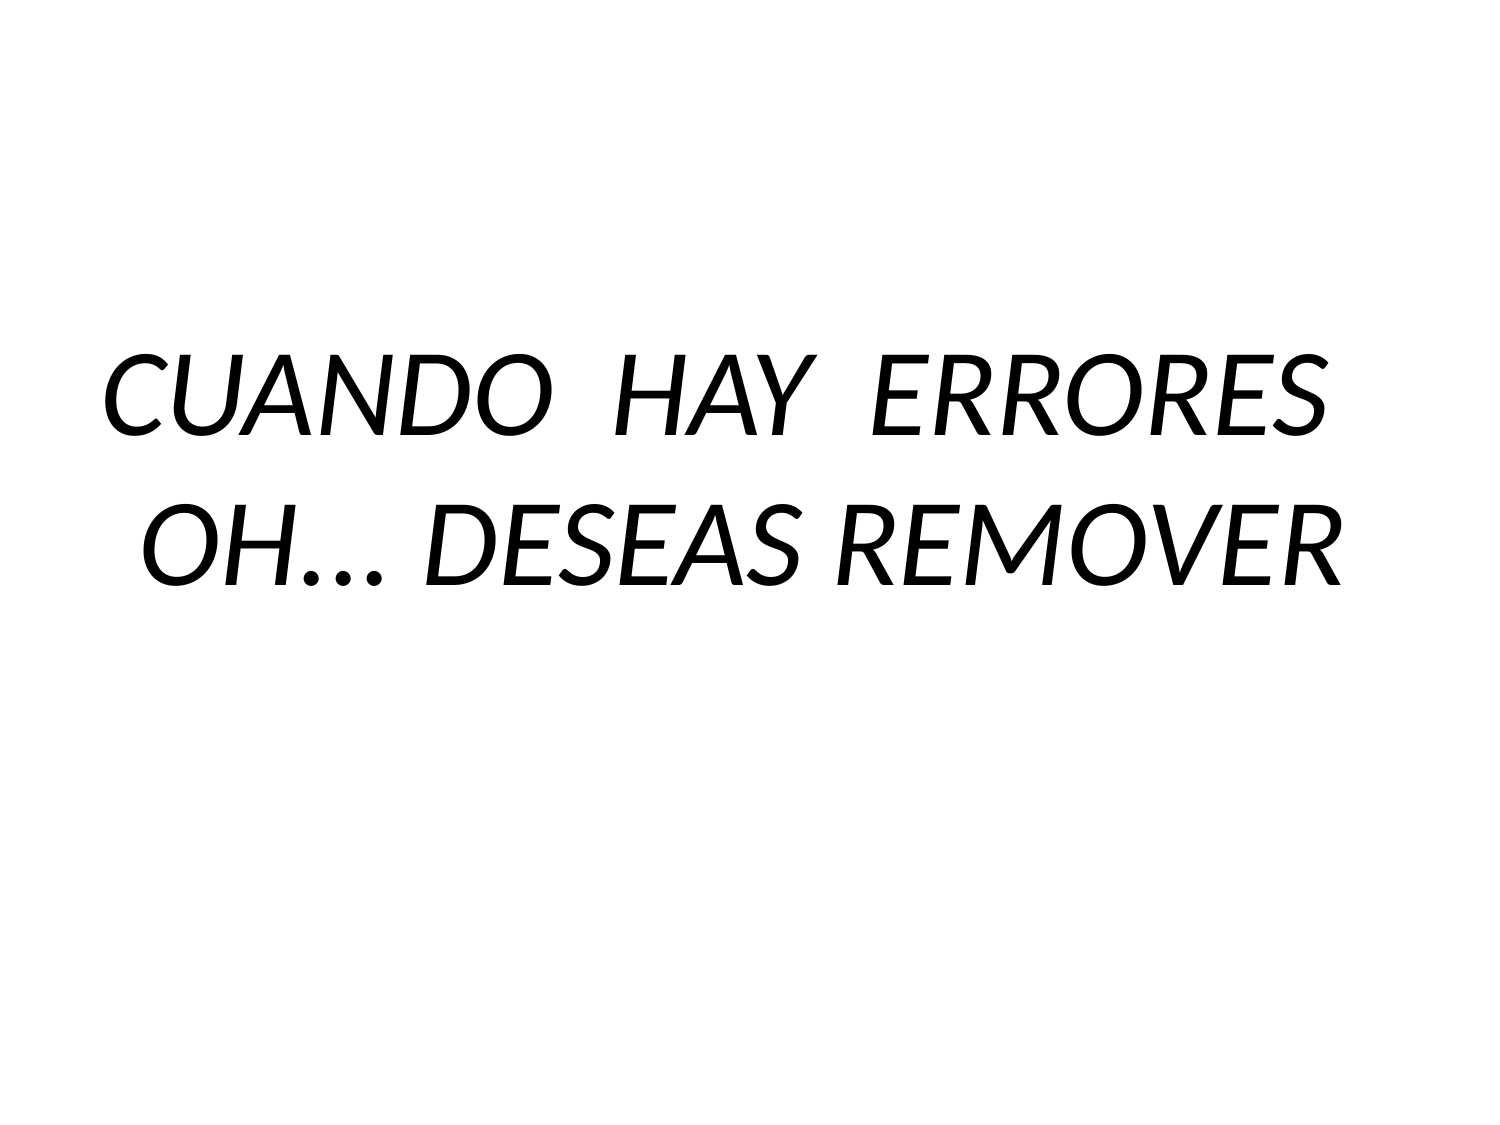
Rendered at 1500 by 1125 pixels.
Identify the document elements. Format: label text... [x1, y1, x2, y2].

text_box CUANDO HAY ERRORES OH... DESEAS REMOVER [0, 302, 1430, 772]
